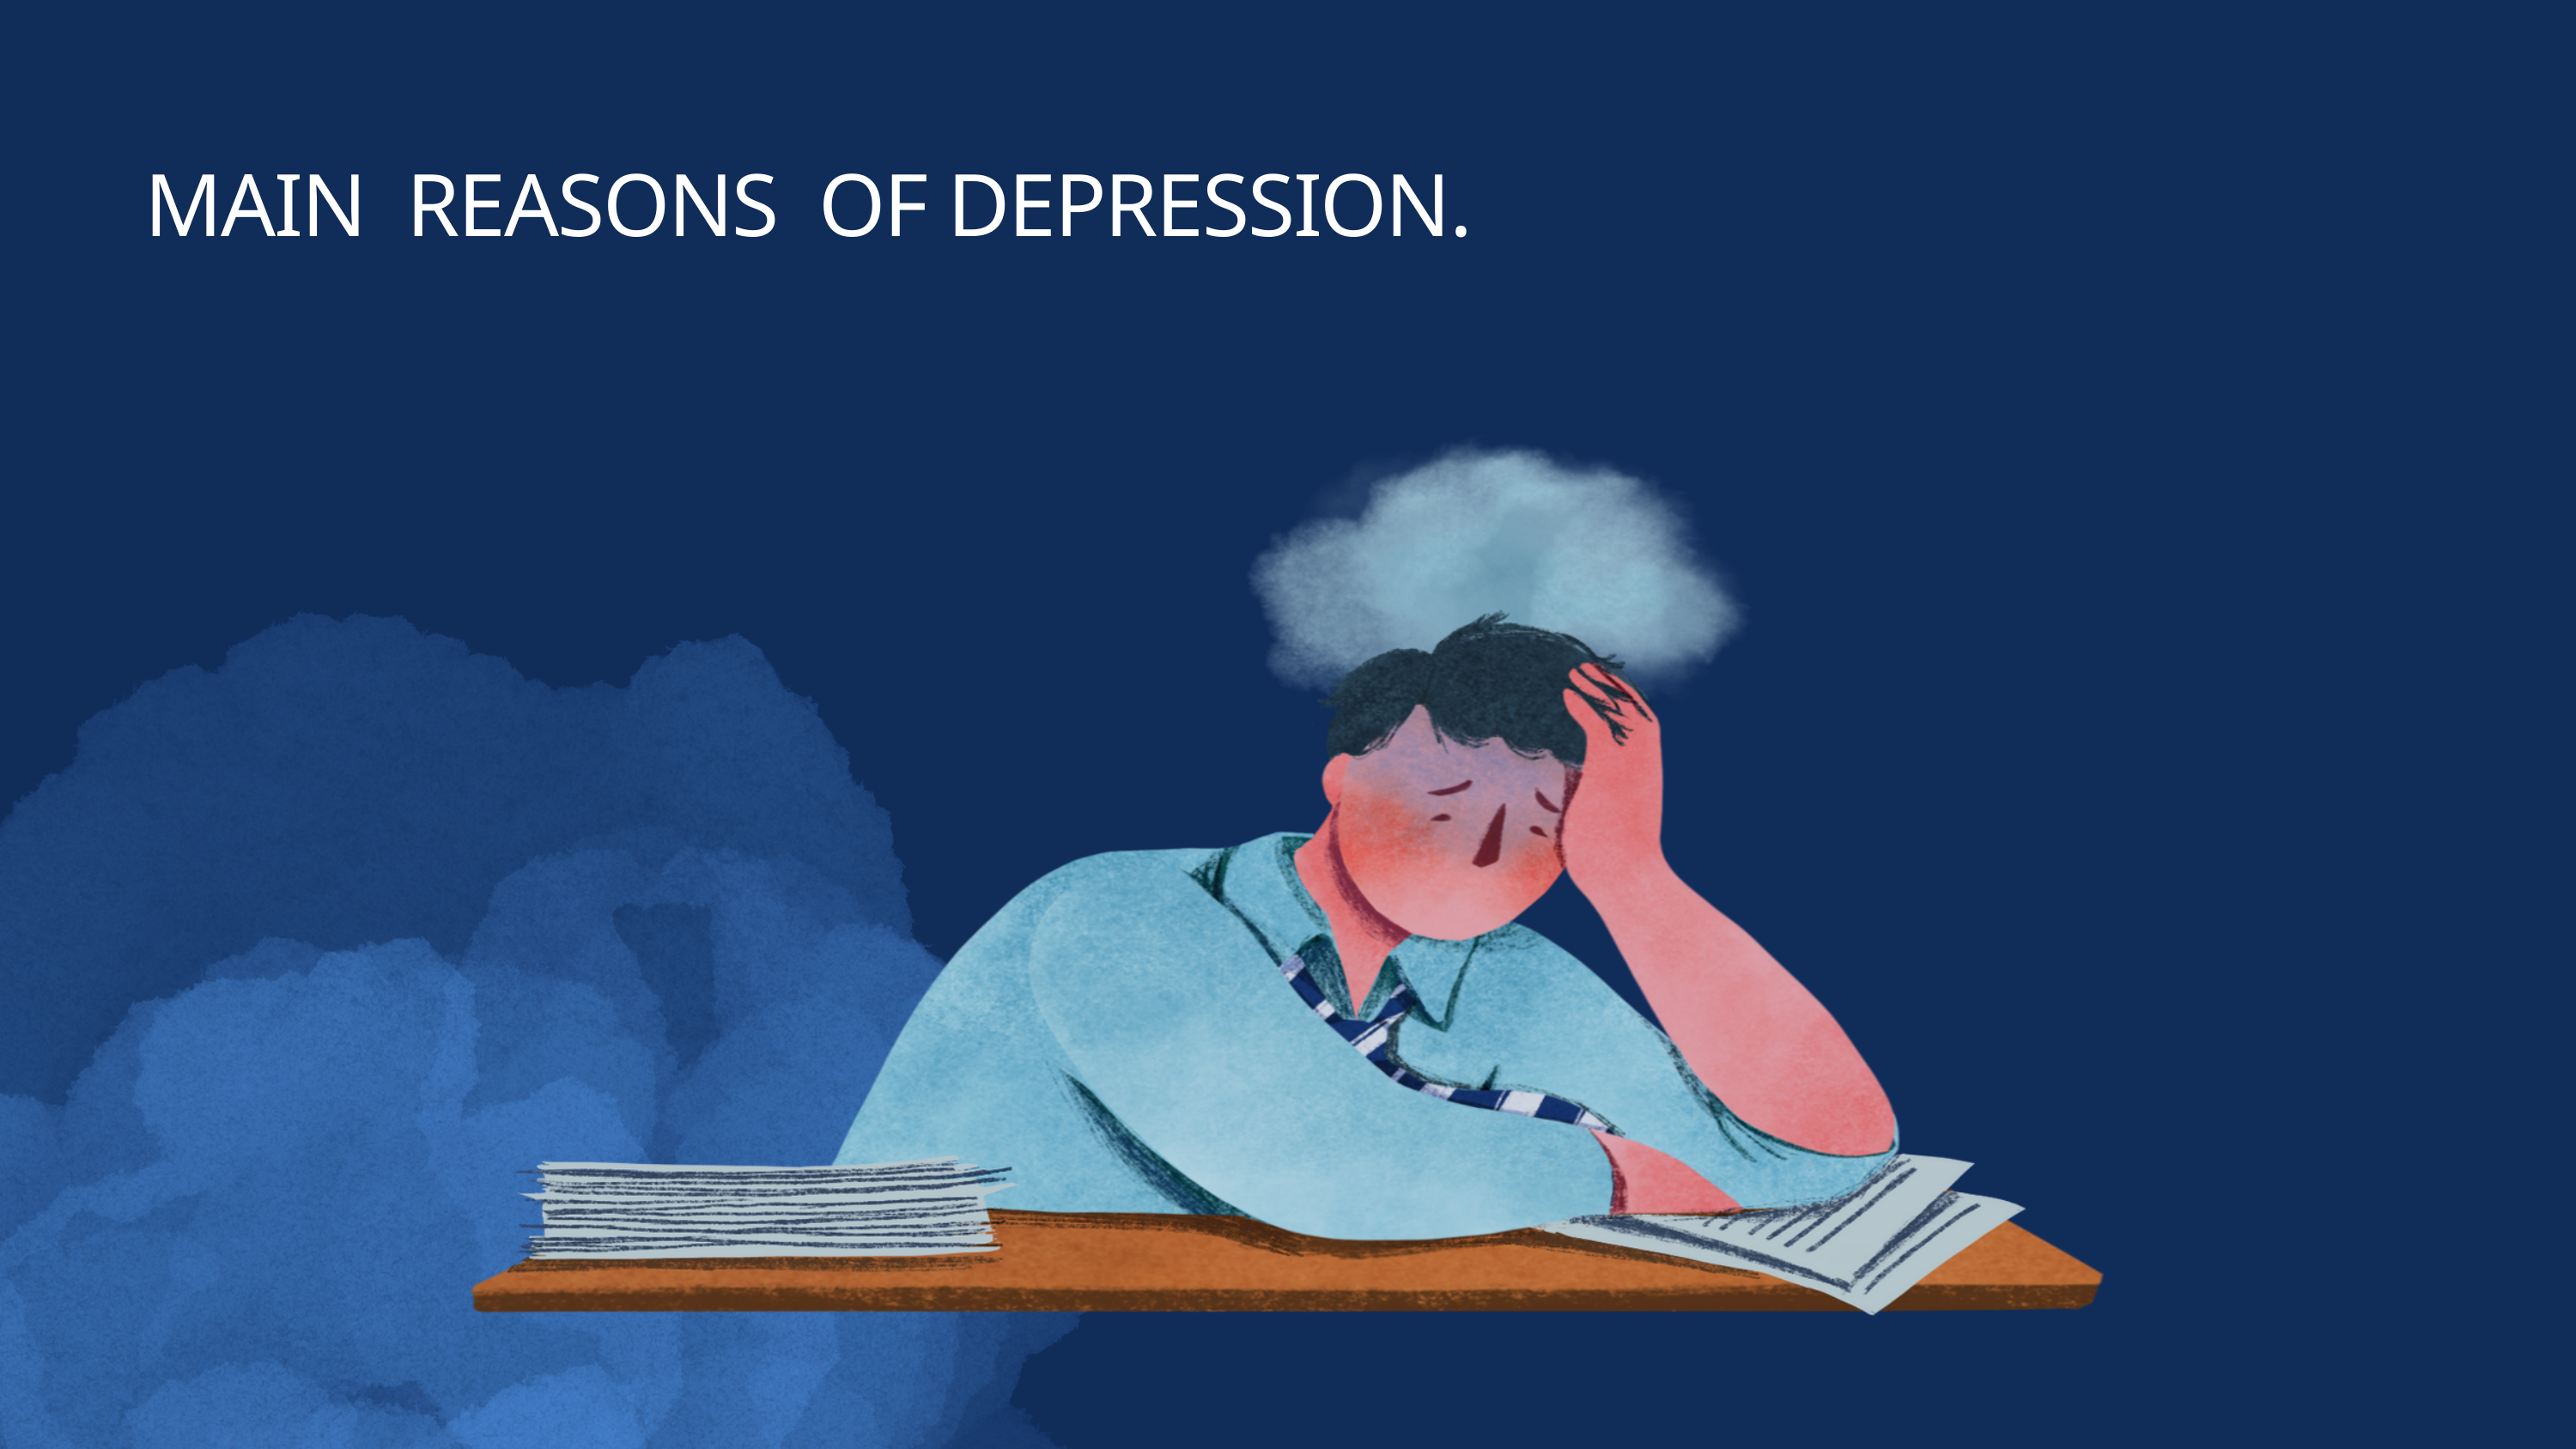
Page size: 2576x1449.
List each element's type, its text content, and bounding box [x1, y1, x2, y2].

text_box MAIN REASONS OF DEPRESSION. [144, 132, 1589, 254]
text_box [0, 607, 1114, 1449]
text_box [470, 432, 2106, 1316]
